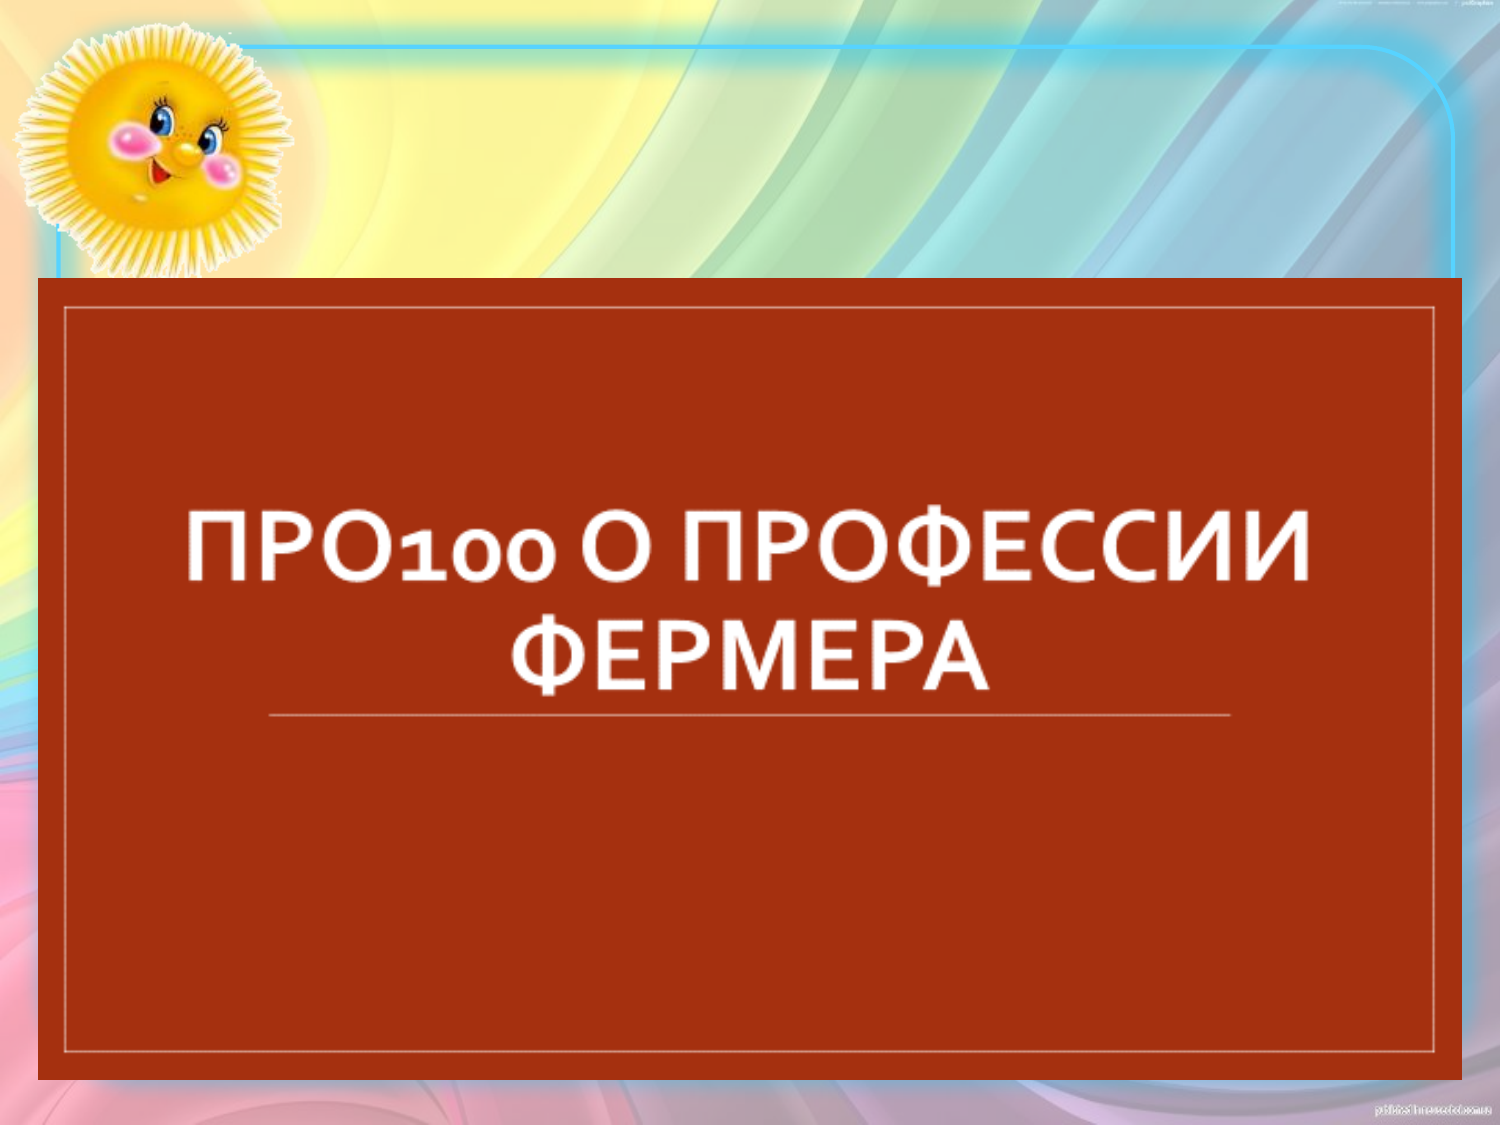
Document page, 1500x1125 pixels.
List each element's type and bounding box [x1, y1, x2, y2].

picture [11, 11, 340, 340]
list [38, 278, 1462, 1080]
